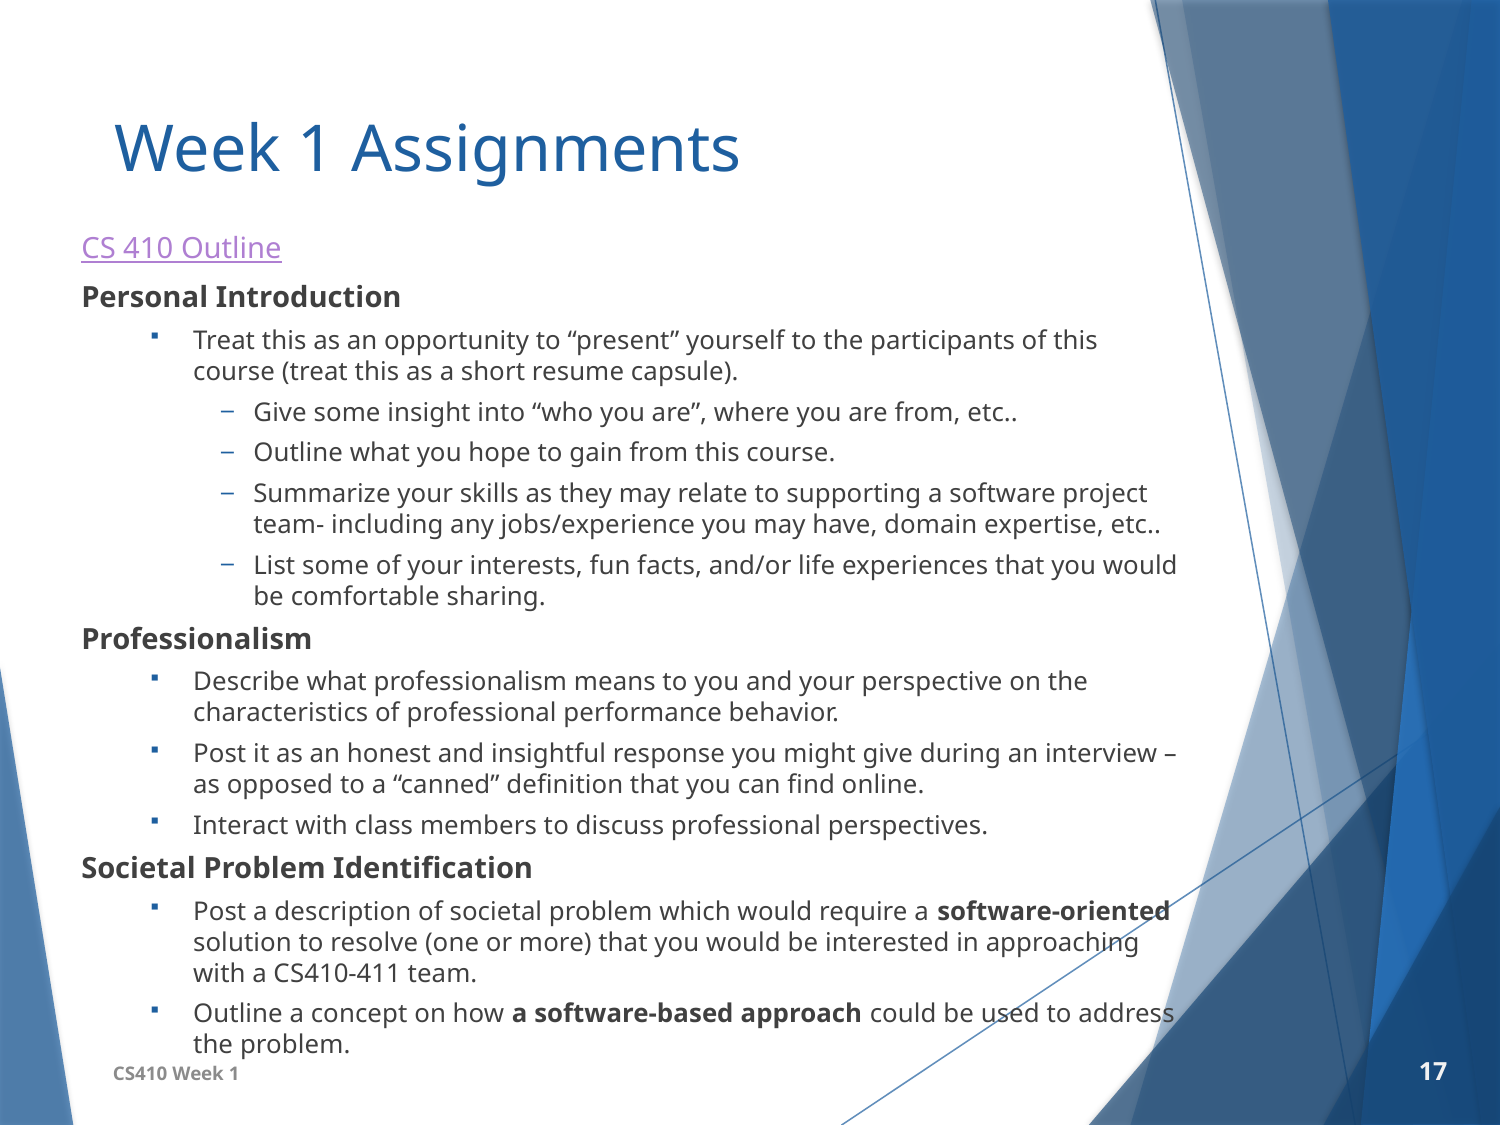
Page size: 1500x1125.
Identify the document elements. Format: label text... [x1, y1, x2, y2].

slide_number 17 [1378, 1042, 1463, 1103]
title Week 1 Assignments [99, 99, 1142, 221]
slide_number CS410 Week 1 [97, 1042, 476, 1103]
list CS 410 Outline Personal Introduction Treat this as an opportunity to “present” yourself to the participants of this course (treat this as a short resume capsule). Give some insight into “who you are”, where you are from, etc.. Outline what you hope to gain from this course. Summarize your skills as they may relate to supporting a software project team- including any jobs/experience you may have, domain expertise, etc.. List some of your interests, fun facts, and/or life experiences that you would be comfortable sharing. Professionalism Describe what professionalism means to you and your perspective on the characteristics of professional performance behavior. Post it as an honest and insightful response you might give during an interview – as opposed to a “canned” definition that you can find online. Interact with class members to discuss professional perspectives. Societal Problem Identification Post a description of societal problem which would require a software-oriented solution to resolve (one or more) that you would be interested in approaching with a CS410-411 team. Outline a concept on how a software-based approach could be used to address the problem. [66, 221, 1204, 1073]
